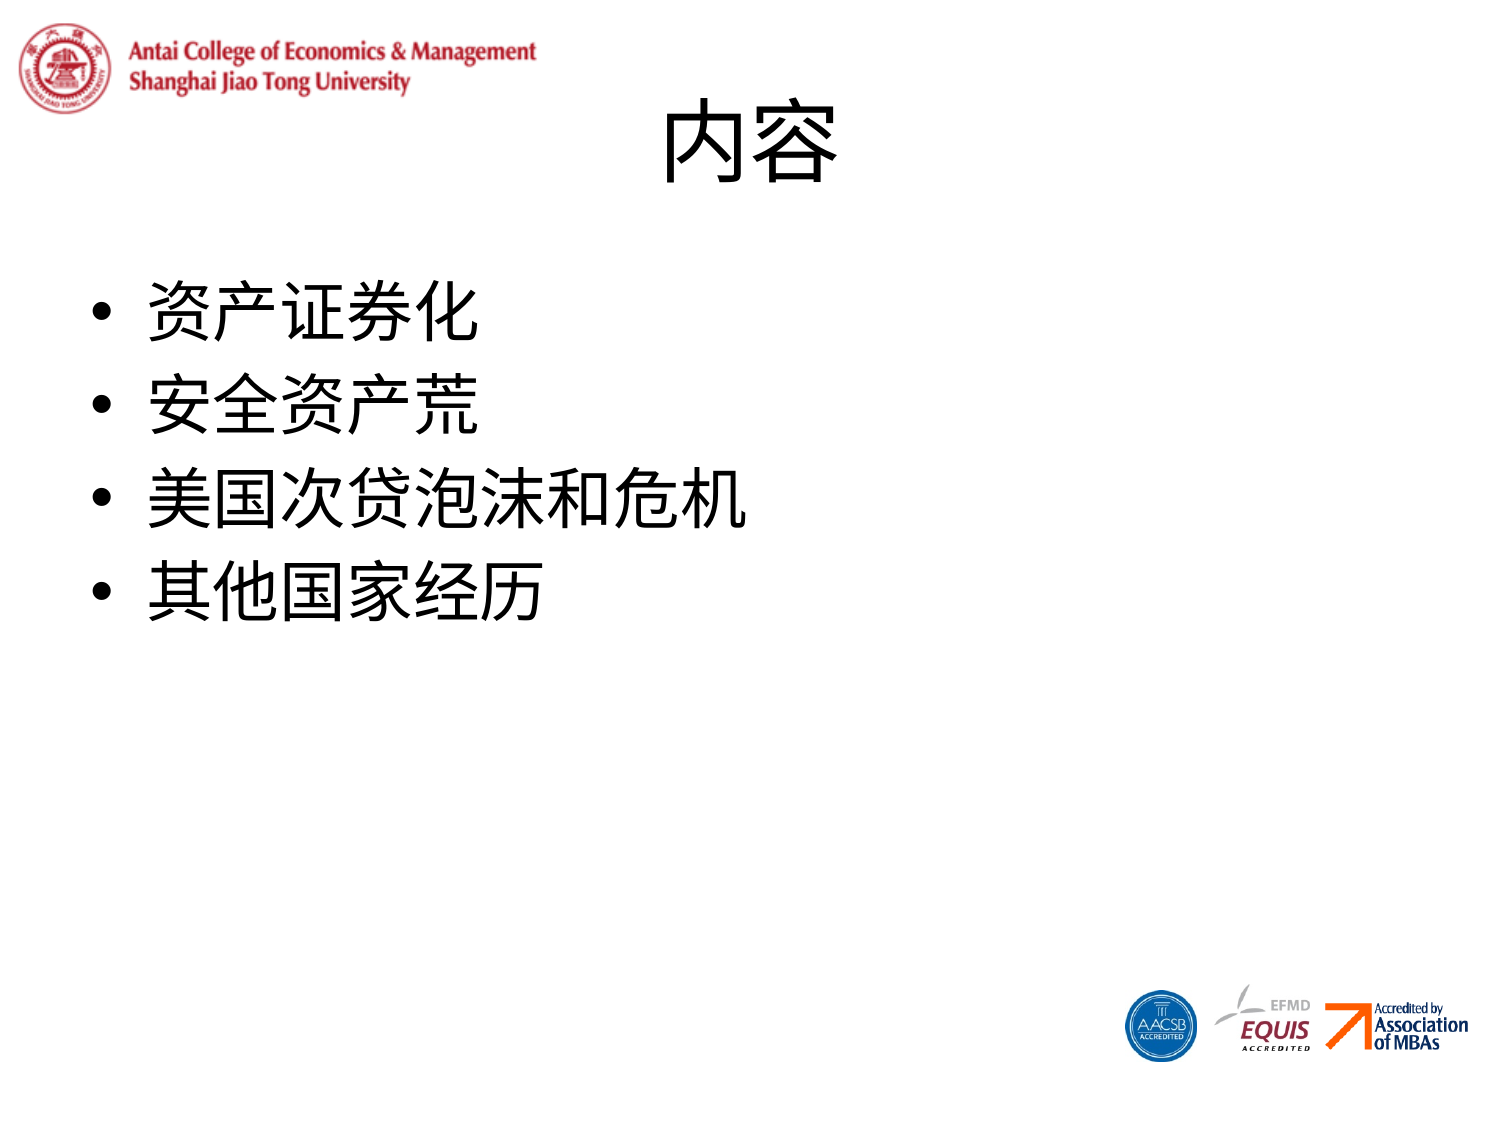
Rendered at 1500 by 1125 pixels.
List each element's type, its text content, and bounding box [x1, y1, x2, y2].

picture [1125, 1005, 1197, 1062]
picture [1214, 1005, 1310, 1051]
list 资产证券化 安全资产荒 美国次贷泡沫和危机 其他国家经历 [75, 262, 1425, 1005]
title 内容 [75, 45, 1425, 233]
picture [1325, 1002, 1468, 1050]
picture [2, 19, 548, 119]
